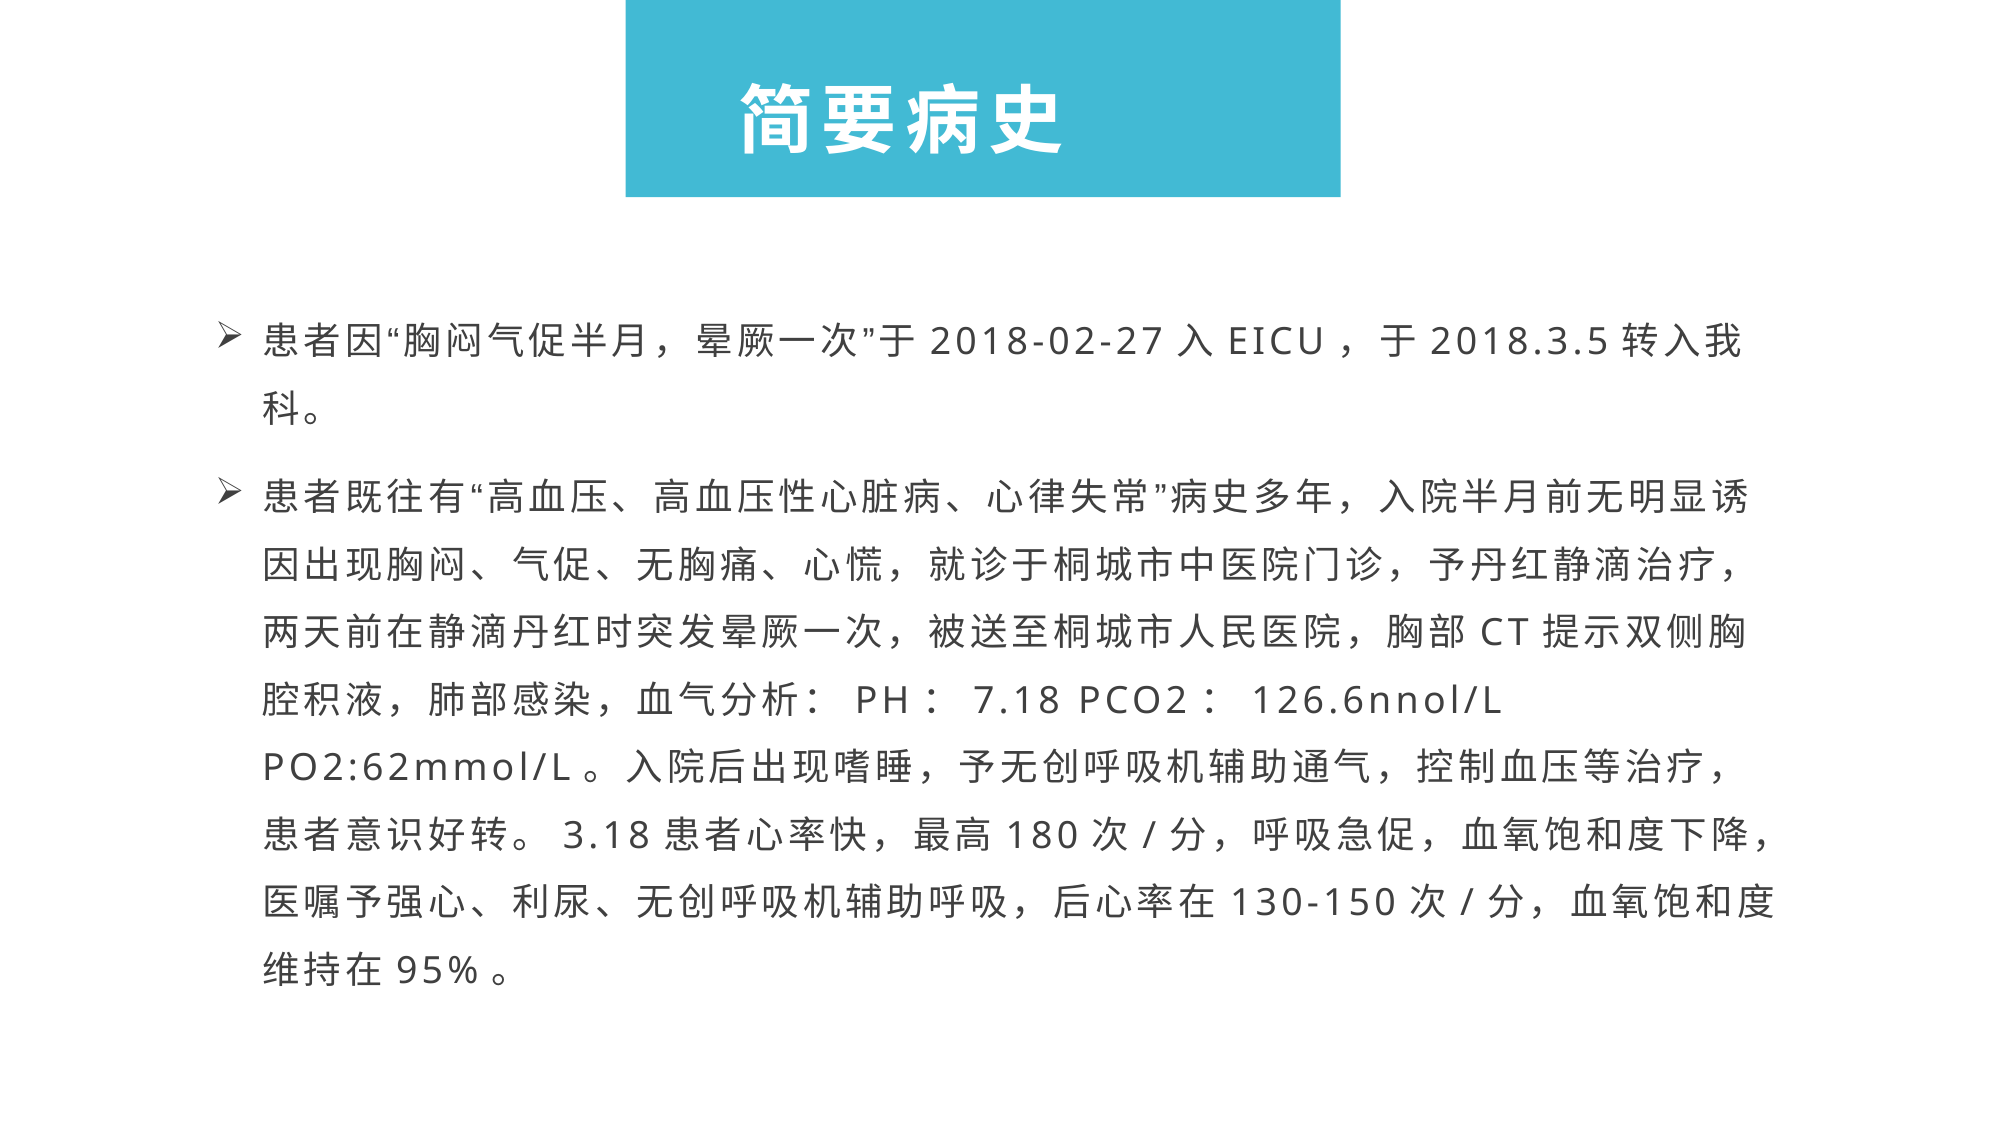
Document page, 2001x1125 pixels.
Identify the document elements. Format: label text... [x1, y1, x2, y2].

text_box 简要病史 [723, 65, 1243, 171]
text_box 患者因“胸闷气促半月，晕厥一次”于2018-02-27入EICU，于2018.3.5转入我科。 患者既往有“高血压、高血压性心脏病、心律失常”病史多年，入院半月前无明显诱因出现胸闷、气促、无胸痛、心慌，就诊于桐城市中医院门诊，予丹红静滴治疗，两天前在静滴丹红时突发晕厥一次，被送至桐城市人民医院，胸部CT提示双侧胸腔积液，肺部感染，血气分析：PH：7.18 PCO2：126.6nnol/L PO2:62mmol/L。入院后出现嗜睡，予无创呼吸机辅助通气，控制血压等治疗，患者意识好转。3.18患者心率快，最高180次/分，呼吸急促，血氧饱和度下降，医嘱予强心、利尿、无创呼吸机辅助呼吸，后心率在130-150次/分，血氧饱和度维持在95%。 [200, 341, 1800, 944]
text_box [625, 0, 1342, 198]
